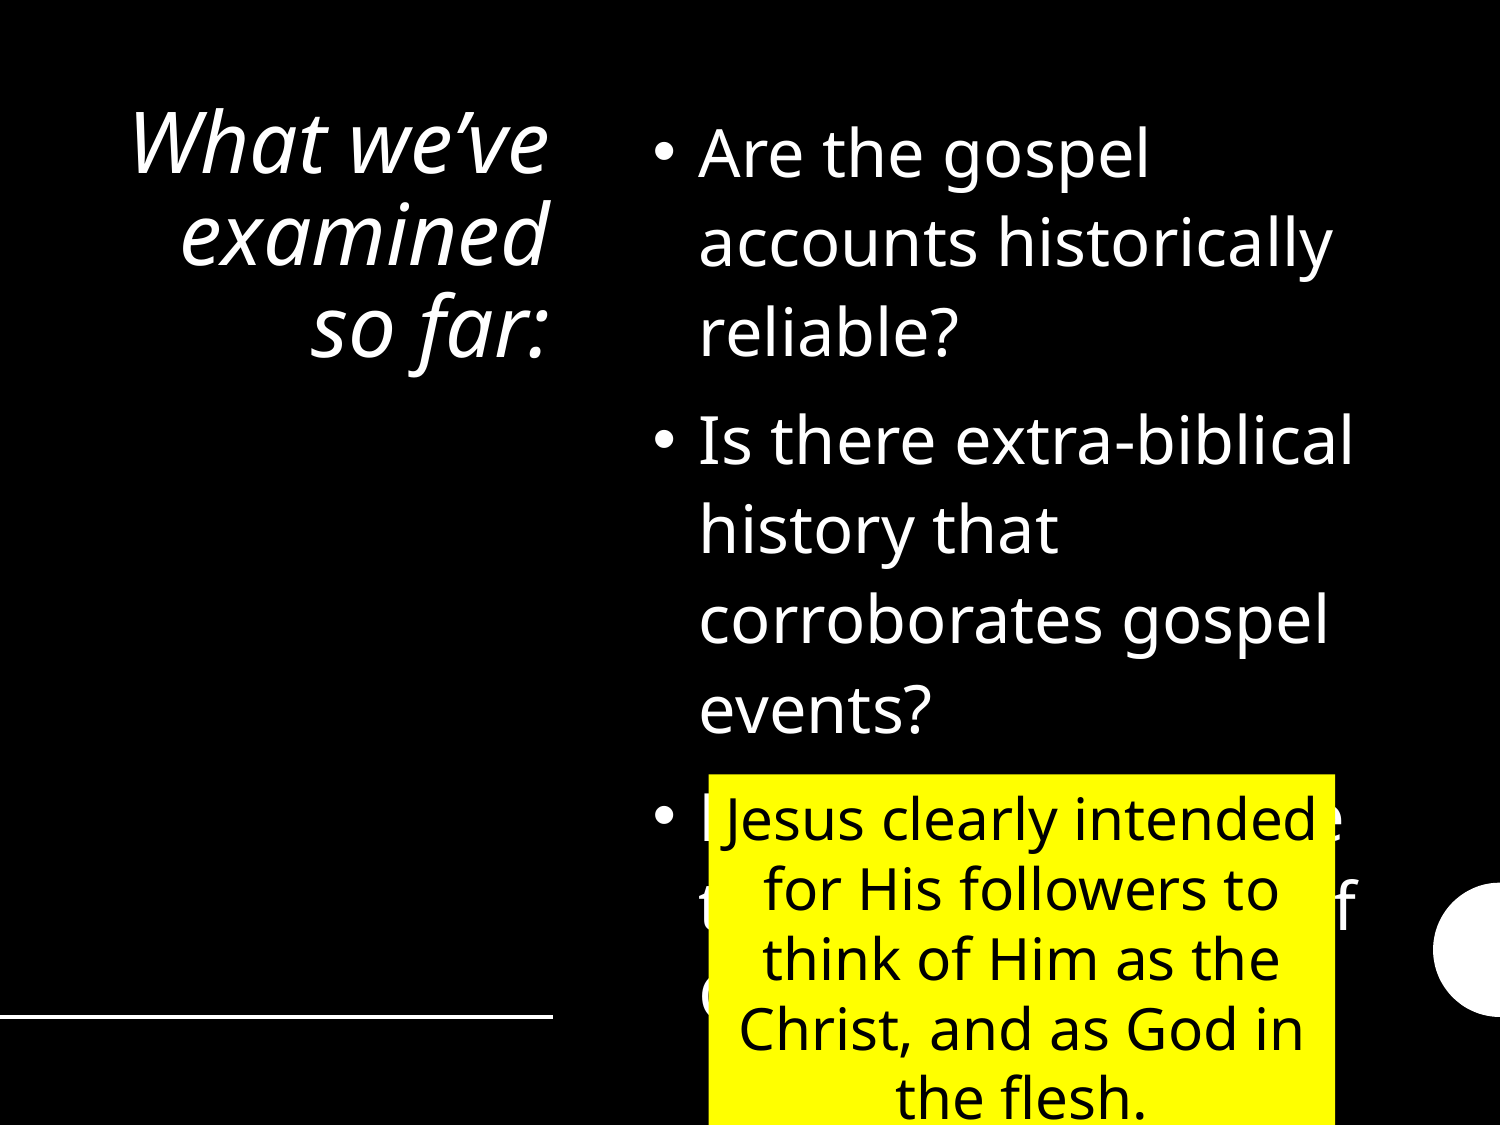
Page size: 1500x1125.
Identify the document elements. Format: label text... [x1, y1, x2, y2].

text_box Jesus clearly intended for His followers to think of Him as the Christ, and as God in the flesh. [708, 774, 1336, 1125]
title What we’ve examined so far: [93, 91, 566, 1022]
list Are the gospel accounts historically reliable? Is there extra-biblical history that corroborates gospel events? Did Jesus claim to be the Christ and Son of God? [637, 93, 1407, 1022]
